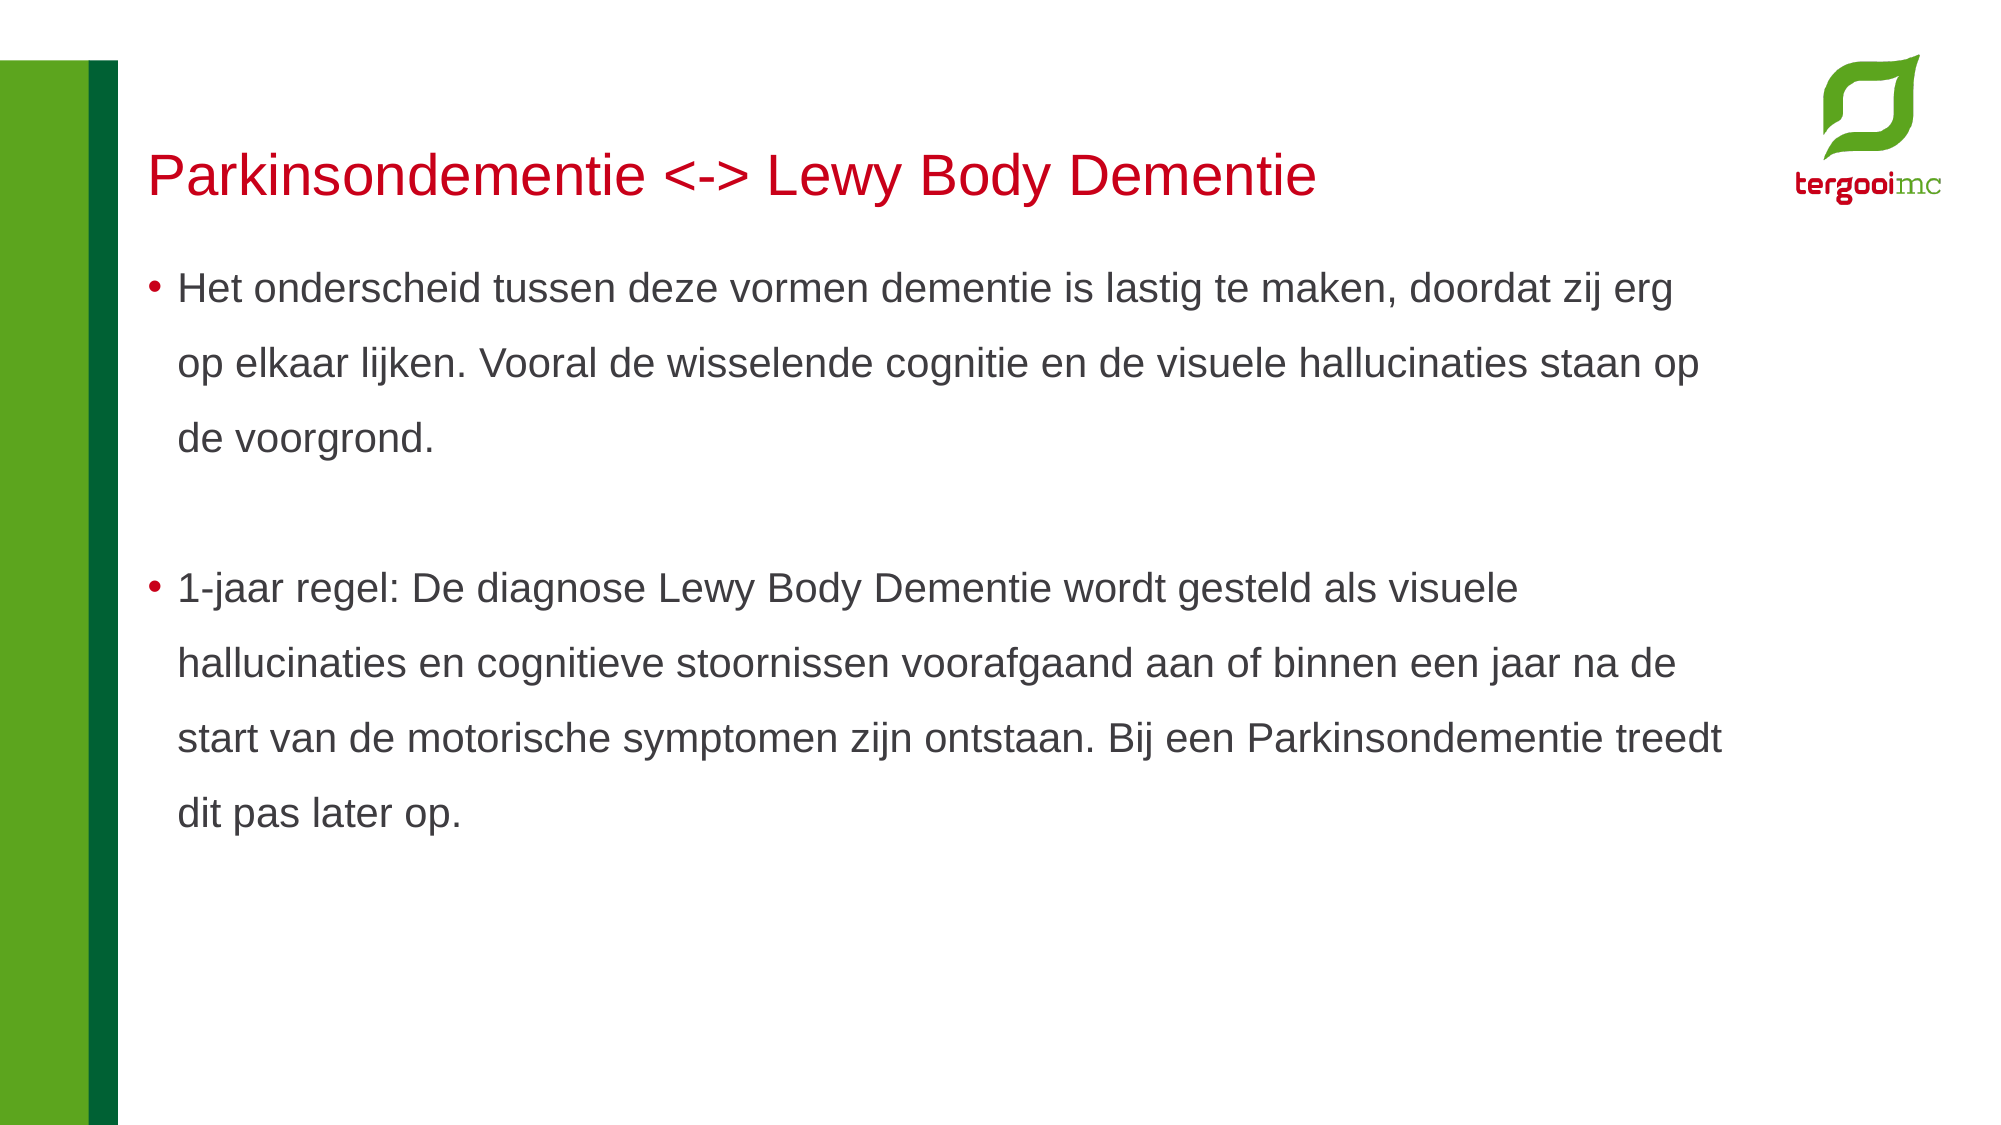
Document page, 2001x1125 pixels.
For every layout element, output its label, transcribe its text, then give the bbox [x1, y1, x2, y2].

title Parkinsondementie <-> Lewy Body Dementie [147, 59, 1738, 207]
picture [1765, 34, 1971, 240]
list Het onderscheid tussen deze vormen dementie is lastig te maken, doordat zij erg op elkaar lijken. Vooral de wisselende cognitie en de visuele hallucinaties staan op de voorgrond. 1-jaar regel: De diagnose Lewy Body Dementie wordt gesteld als visuele hallucinaties en cognitieve stoornissen voorafgaand aan of binnen een jaar na de start van de motorische symptomen zijn ontstaan. Bij een Parkinsondementie treedt dit pas later op. [147, 236, 1731, 1069]
